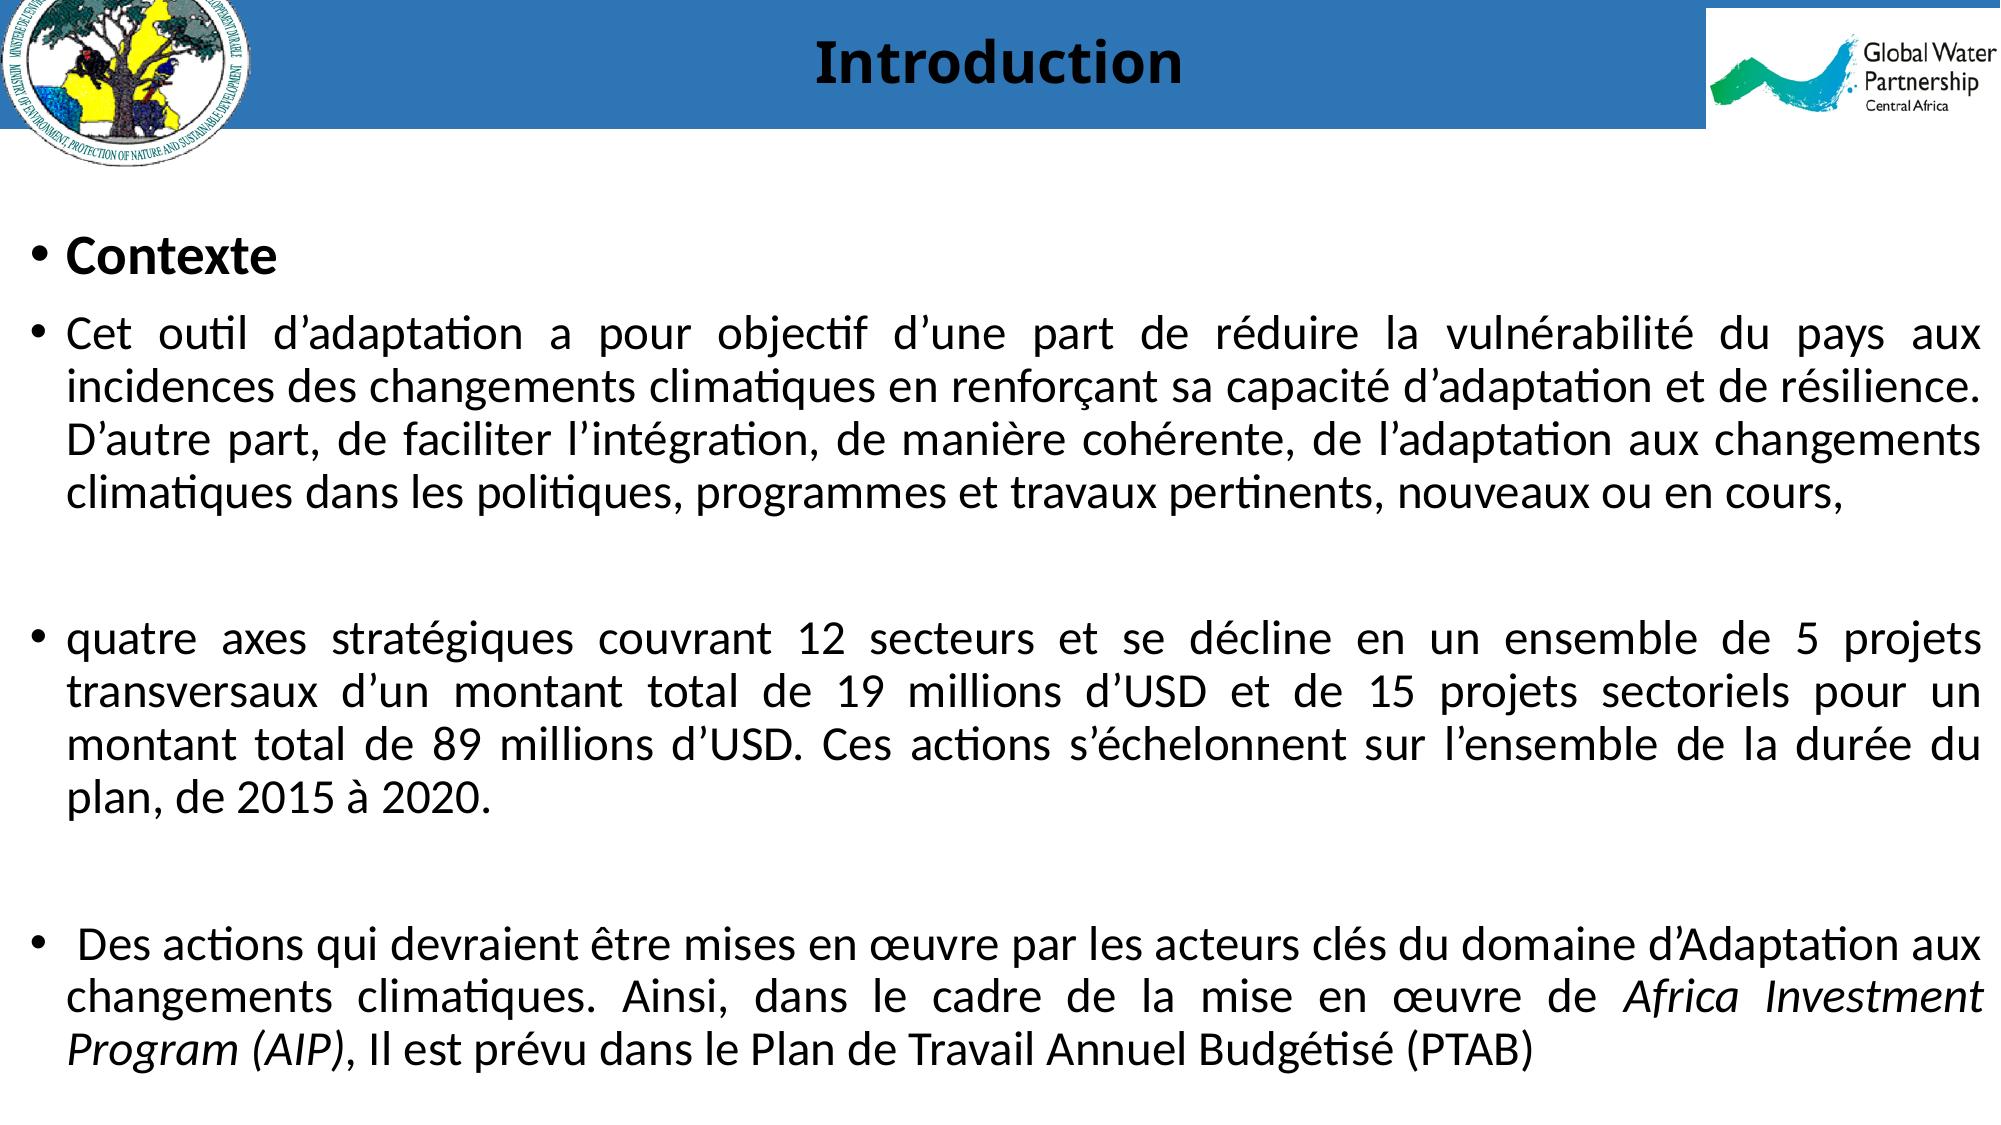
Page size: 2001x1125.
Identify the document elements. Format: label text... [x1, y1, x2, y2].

list Contexte Cet outil d’adaptation a pour objectif d’une part de réduire la vulnérabilité du pays aux incidences des changements climatiques en renforçant sa capacité d’adaptation et de résilience. D’autre part, de faciliter l’intégration, de manière cohérente, de l’adaptation aux changements climatiques dans les politiques, programmes et travaux pertinents, nouveaux ou en cours, quatre axes stratégiques couvrant 12 secteurs et se décline en un ensemble de 5 projets transversaux d’un montant total de 19 millions d’USD et de 15 projets sectoriels pour un montant total de 89 millions d’USD. Ces actions s’échelonnent sur l’ensemble de la durée du plan, de 2015 à 2020. Des actions qui devraient être mises en œuvre par les acteurs clés du domaine d’Adaptation aux changements climatiques. Ainsi, dans le cadre de la mise en œuvre de Africa Investment Program (AIP), Il est prévu dans le Plan de Travail Annuel Budgétisé (PTAB) [14, 128, 2000, 1103]
picture [1706, 8, 2000, 129]
picture [0, 0, 251, 167]
title Introduction [251, 0, 2000, 128]
